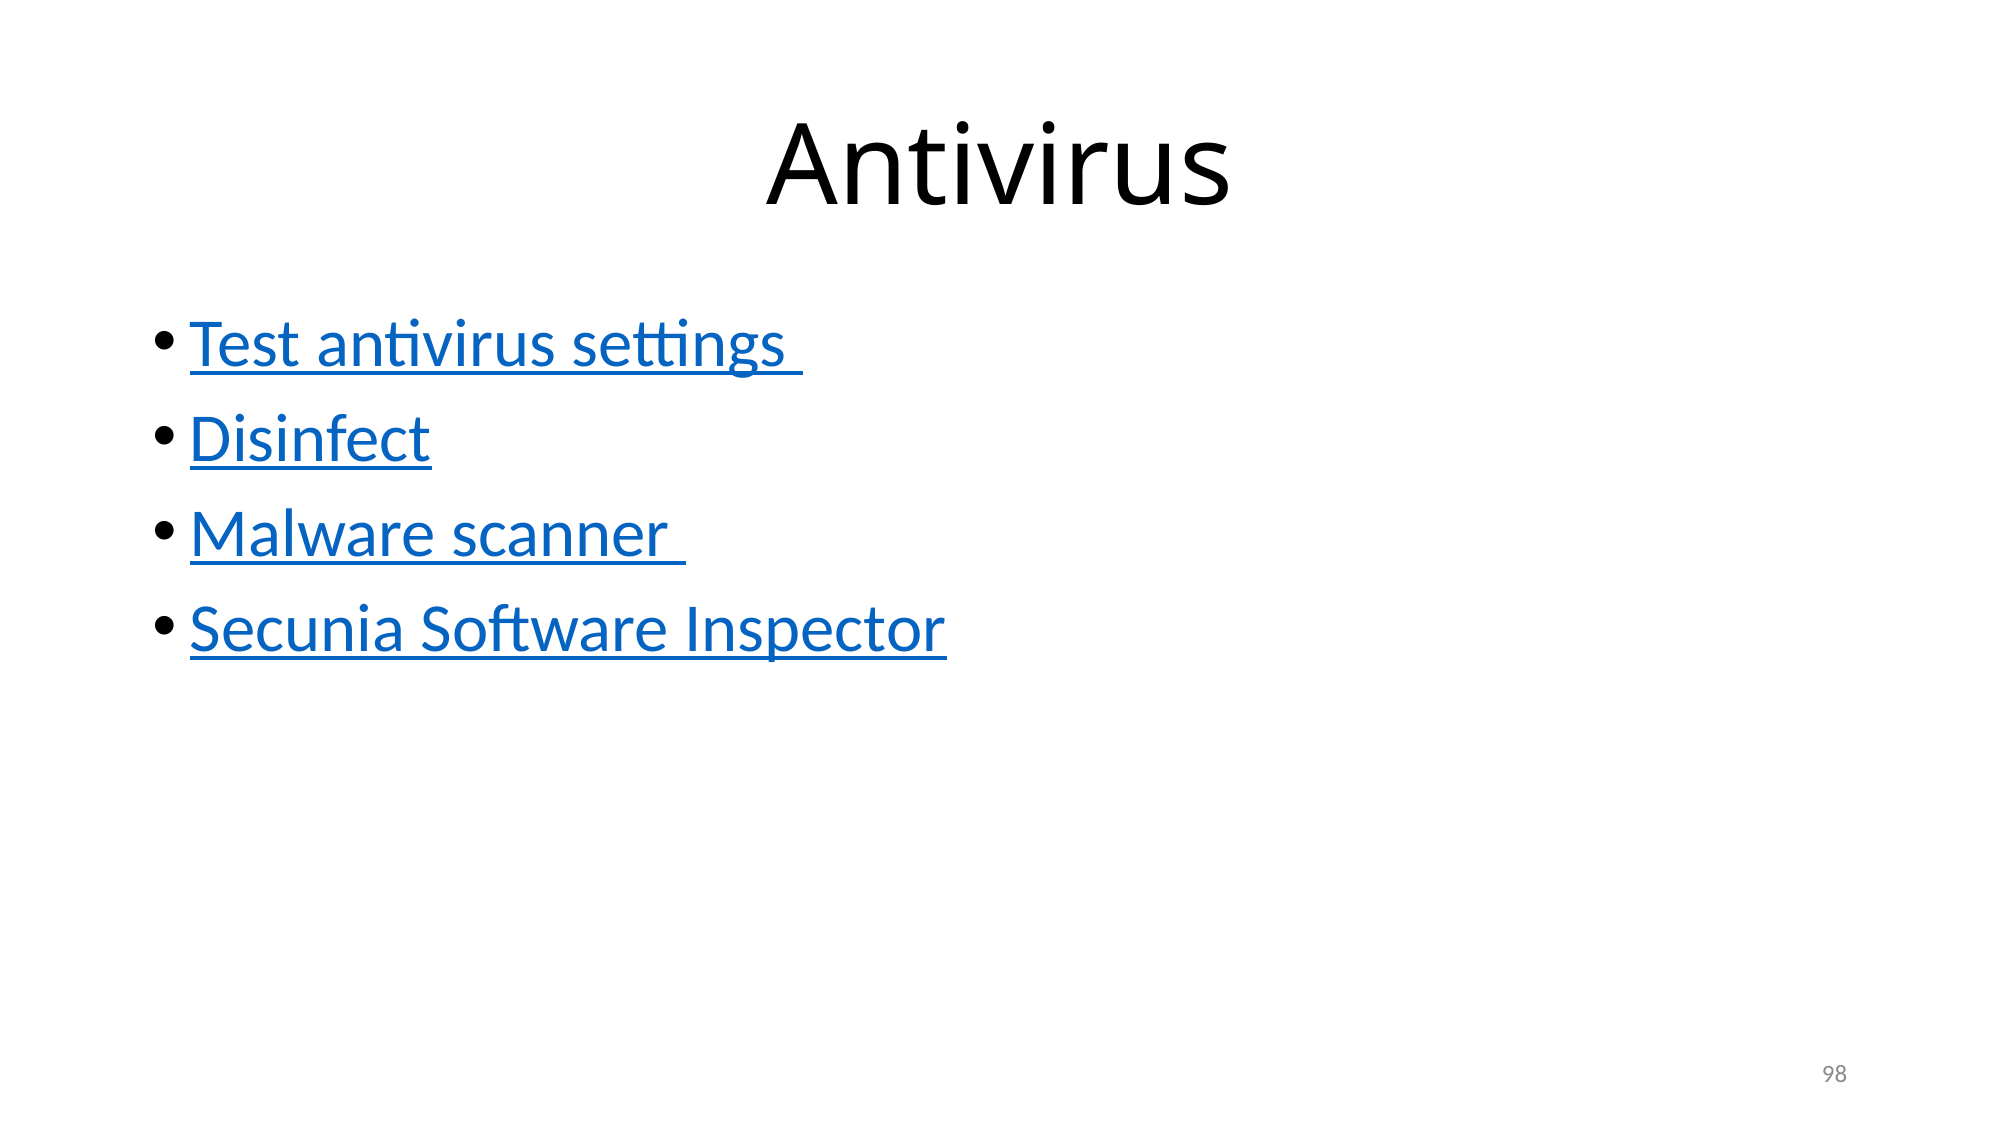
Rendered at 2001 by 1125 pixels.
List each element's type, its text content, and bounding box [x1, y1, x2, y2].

slide_number 98 [1412, 1042, 1863, 1103]
title Antivirus [137, 59, 1863, 278]
list Test antivirus settings Disinfect Malware scanner Secunia Software Inspector [137, 299, 1863, 1014]
